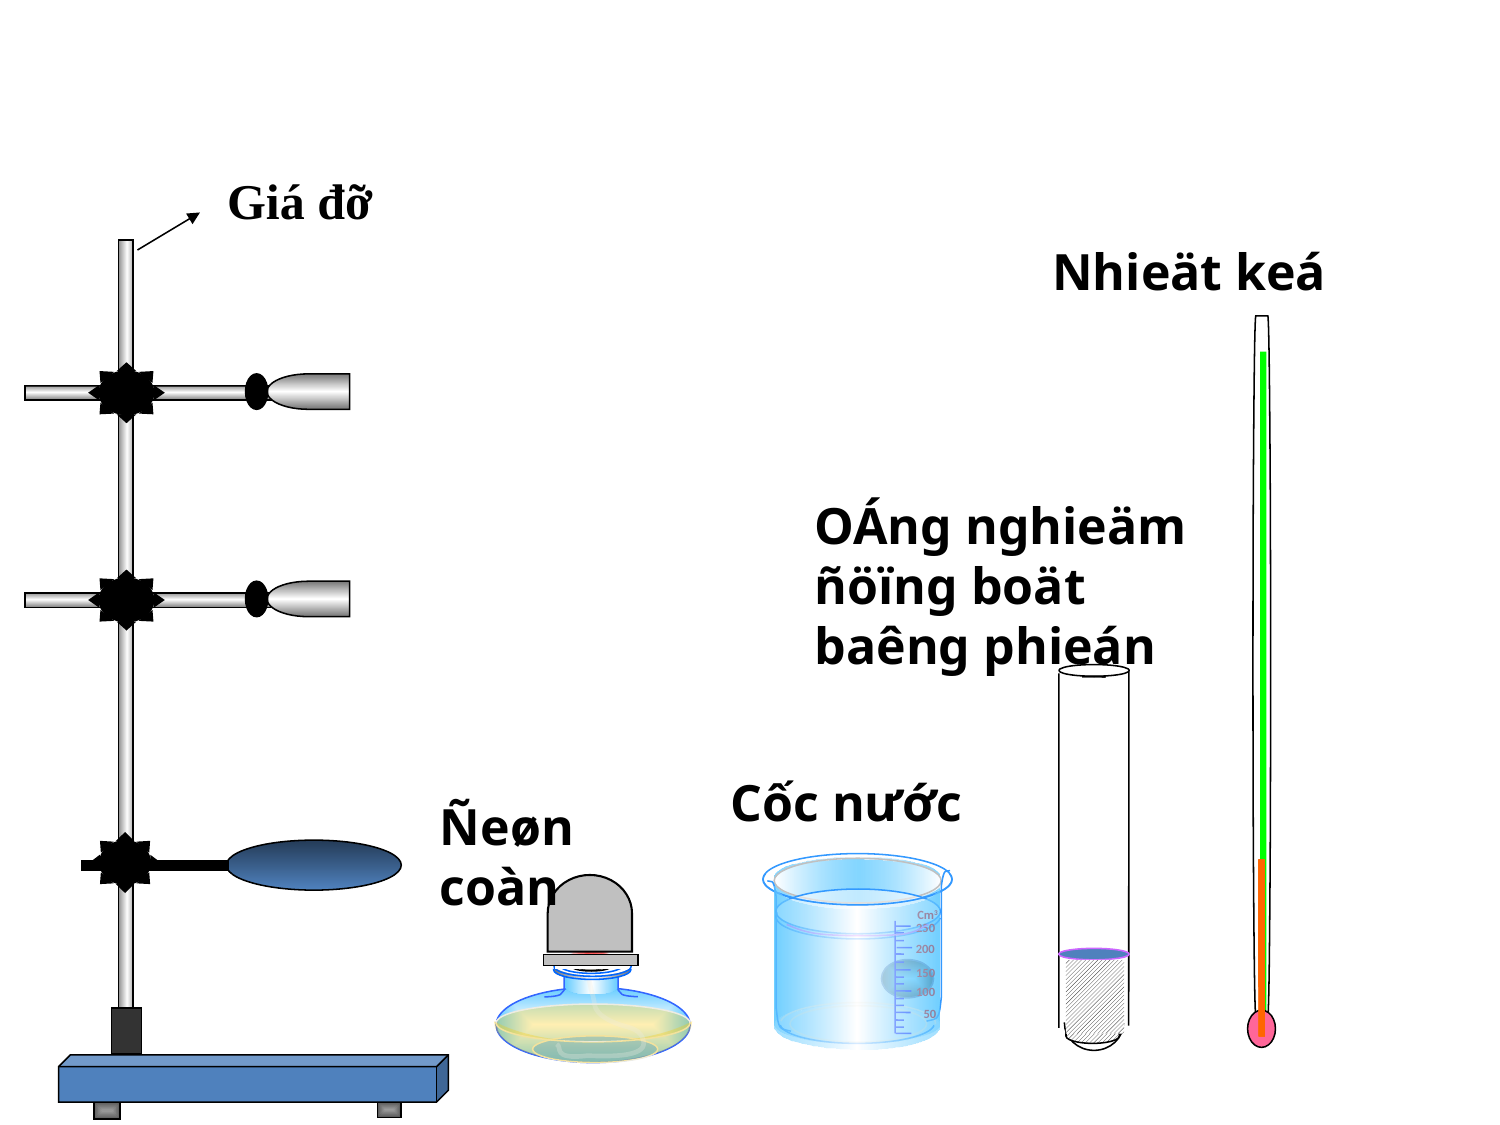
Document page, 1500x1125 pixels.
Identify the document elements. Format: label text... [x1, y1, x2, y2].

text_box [1247, 315, 1276, 1048]
text_box [768, 889, 774, 924]
text_box [58, 1054, 449, 1103]
text_box [762, 873, 953, 905]
text_box Ñeøn coàn [425, 788, 657, 923]
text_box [543, 870, 639, 966]
text_box [789, 898, 927, 909]
text_box Giá đỡ [212, 162, 438, 238]
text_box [111, 431, 142, 568]
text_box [24, 570, 350, 630]
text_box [24, 363, 350, 423]
text_box [941, 888, 948, 905]
text_box [94, 1103, 121, 1119]
text_box [778, 858, 938, 879]
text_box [1058, 664, 1130, 1049]
text_box [146, 212, 200, 245]
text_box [1065, 959, 1125, 1044]
text_box Nhieät keá [1037, 233, 1389, 308]
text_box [894, 906, 953, 1034]
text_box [81, 832, 402, 893]
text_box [111, 638, 142, 831]
text_box [774, 886, 916, 1050]
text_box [493, 882, 693, 1064]
text_box [377, 1103, 402, 1118]
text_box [111, 239, 142, 361]
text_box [111, 901, 142, 1055]
text_box [765, 853, 947, 874]
text_box OÁng nghieäm ñöïng boät baêng phieán [800, 487, 1238, 683]
text_box [907, 886, 940, 905]
text_box Cốc nước [715, 764, 988, 840]
